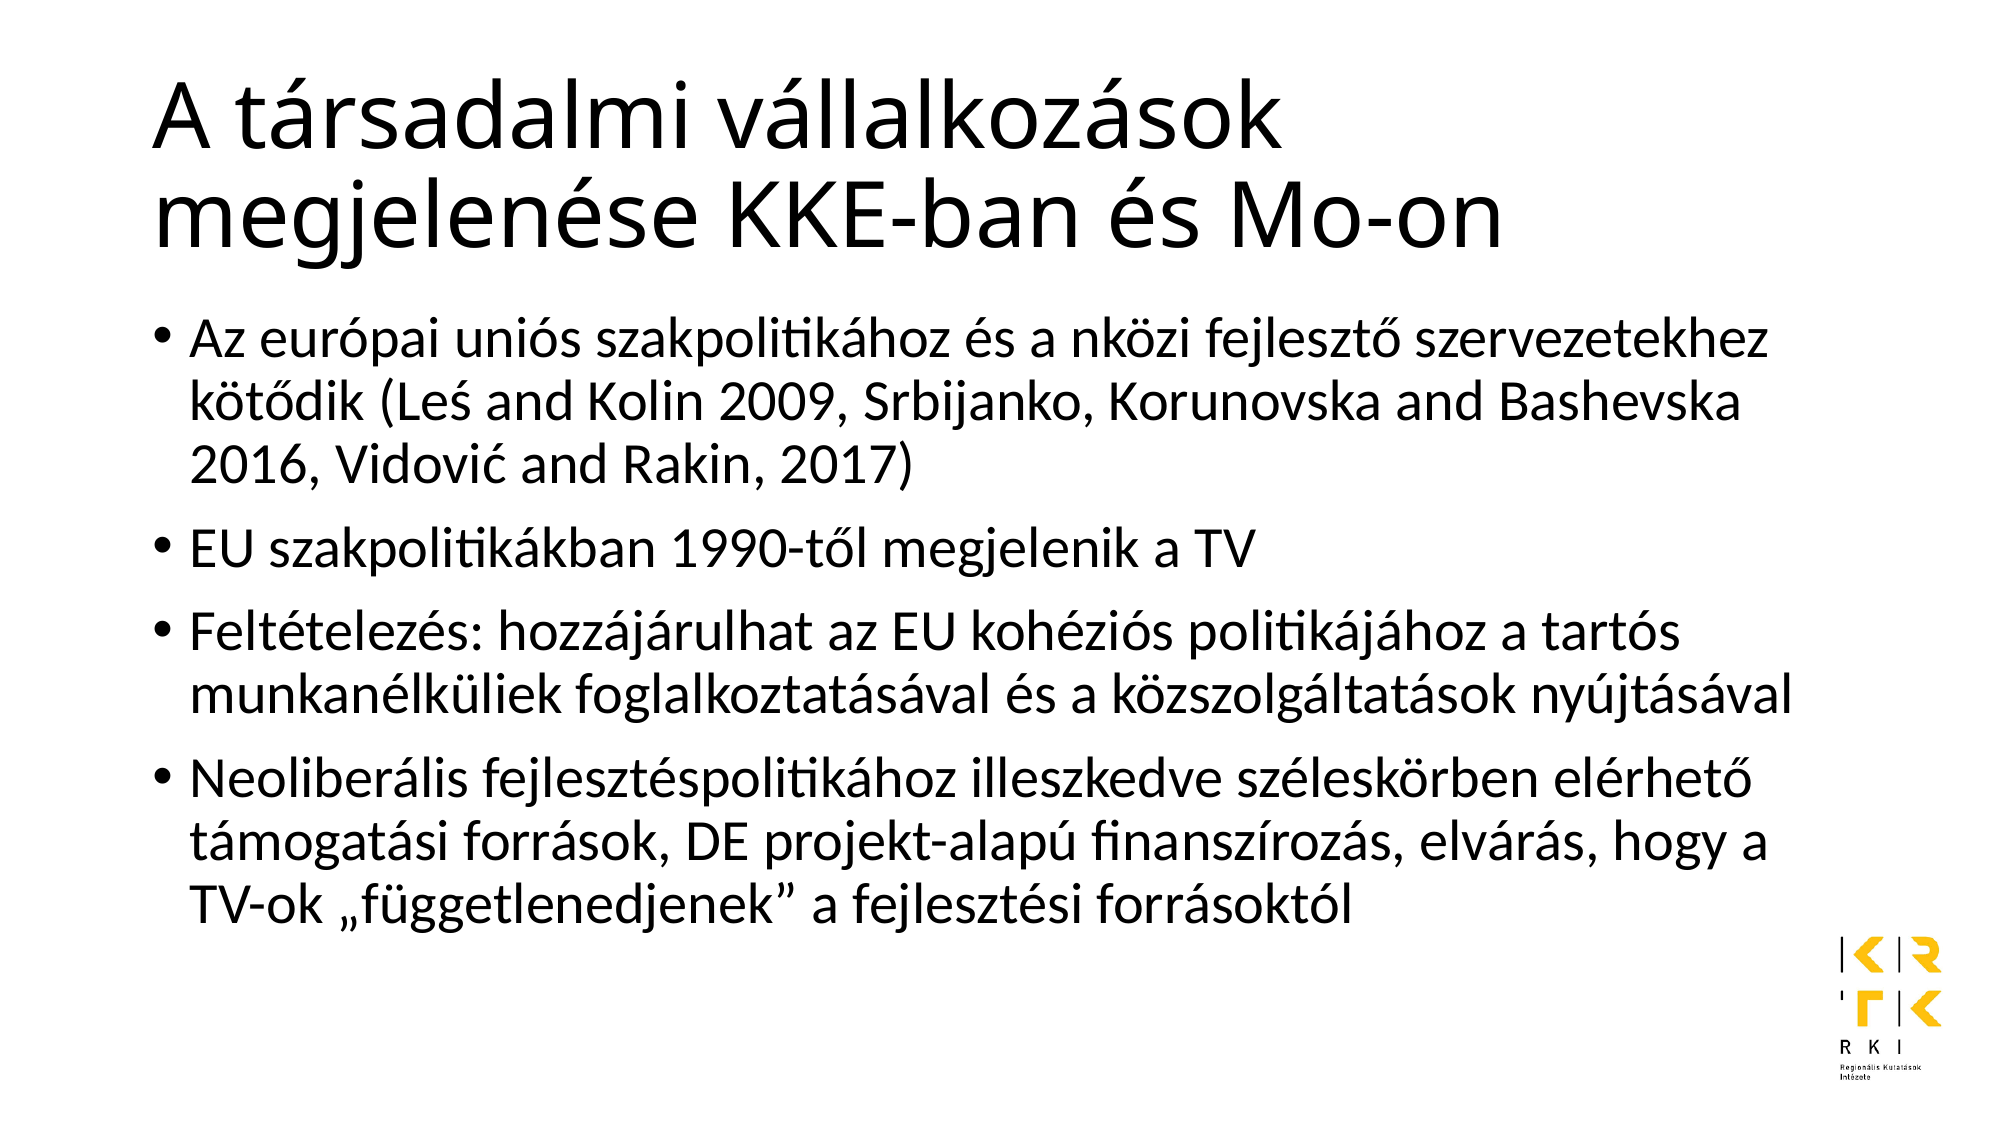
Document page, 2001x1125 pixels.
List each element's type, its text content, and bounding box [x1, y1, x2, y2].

title A társadalmi vállalkozások megjelenése KKE-ban és Mo-on [137, 59, 1863, 278]
picture [1801, 918, 1980, 1097]
list Az európai uniós szakpolitikához és a nközi fejlesztő szervezetekhez kötődik (Leś and Kolin 2009, Srbijanko, Korunovska and Bashevska 2016, Vidović and Rakin, 2017) EU szakpolitikákban 1990-től megjelenik a TV Feltételezés: hozzájárulhat az EU kohéziós politikájához a tartós munkanélküliek foglalkoztatásával és a közszolgáltatások nyújtásával Neoliberális fejlesztéspolitikához illeszkedve széleskörben elérhető támogatási források, DE projekt-alapú finanszírozás, elvárás, hogy a TV-ok „függetlenedjenek” a fejlesztési forrásoktól [137, 299, 1863, 1014]
